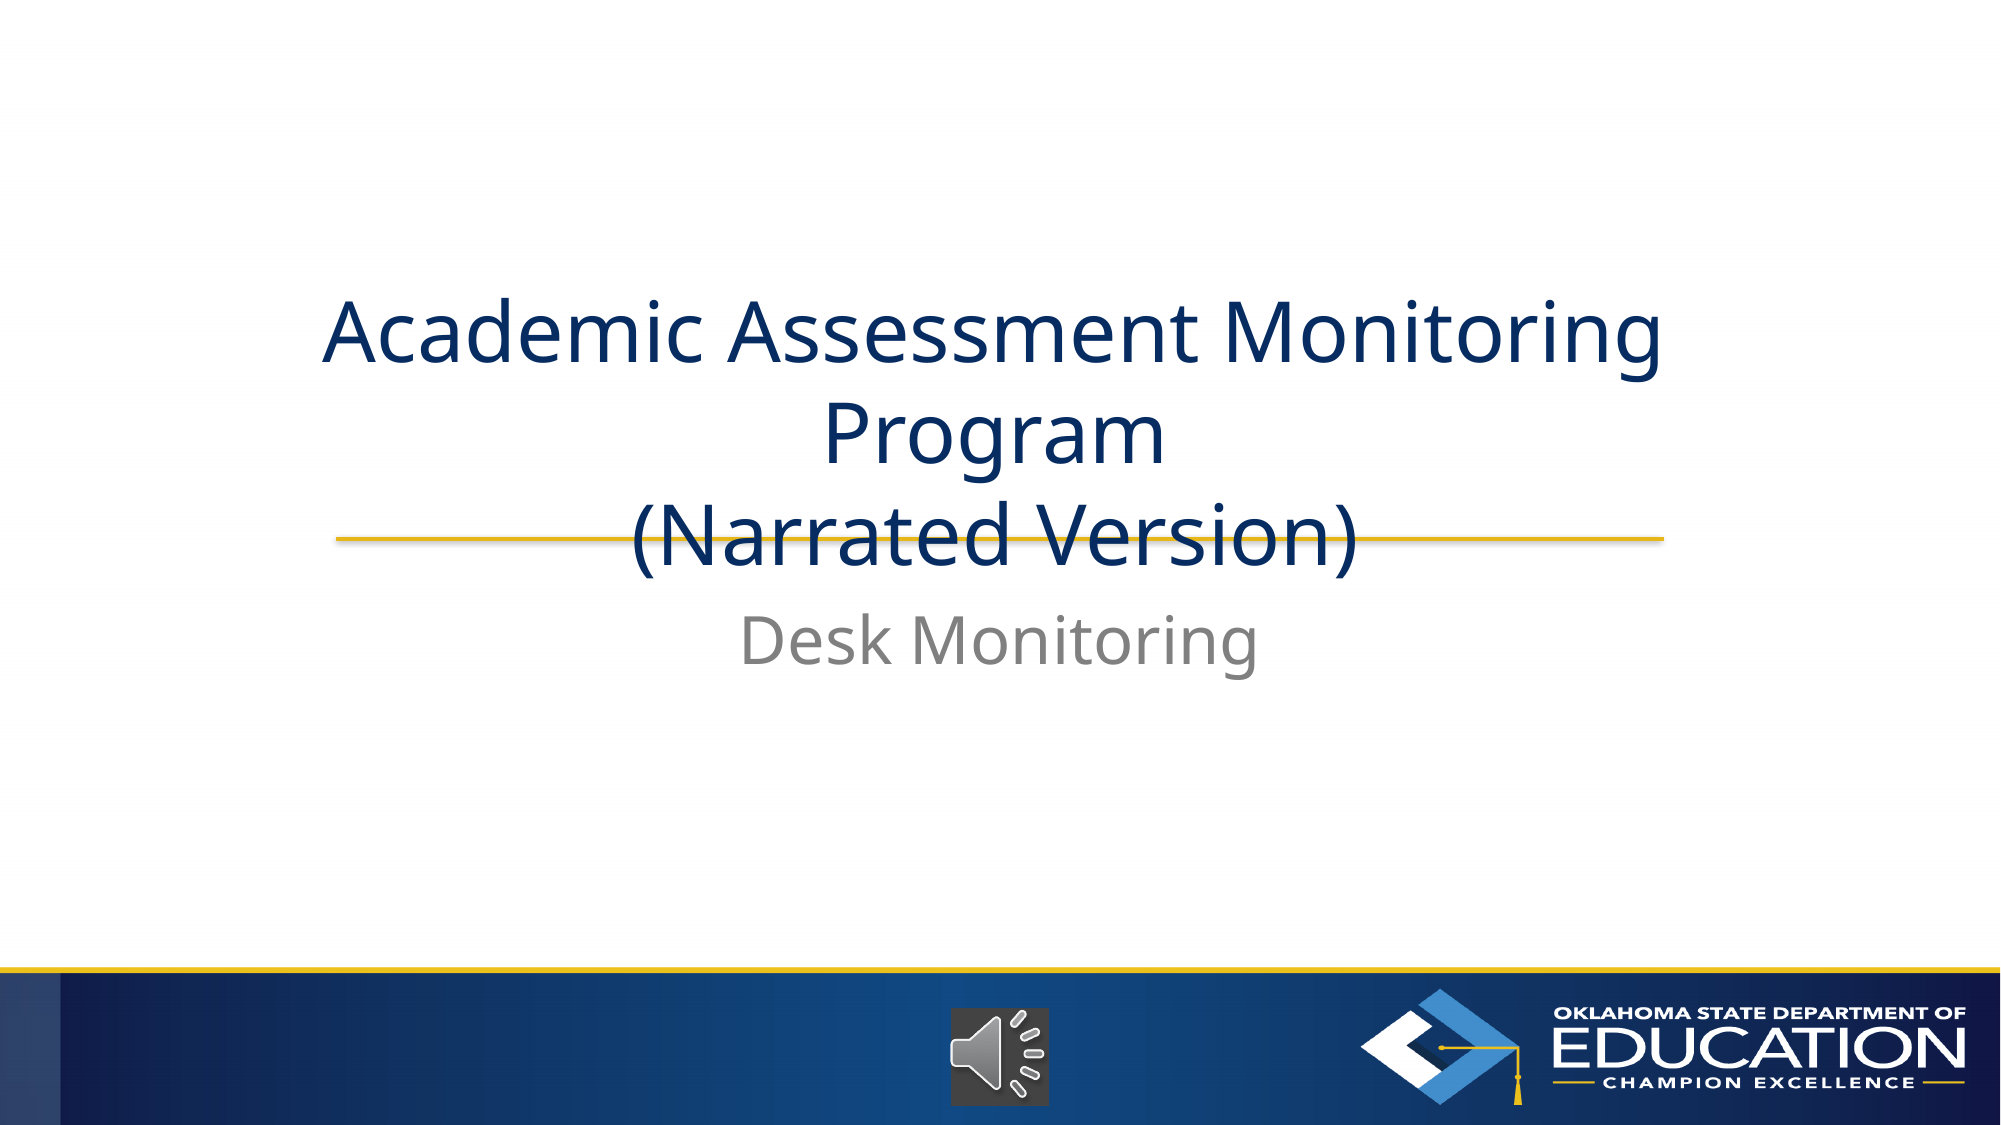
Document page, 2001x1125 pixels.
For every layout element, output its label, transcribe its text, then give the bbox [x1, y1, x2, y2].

picture [0, 0, 2001, 1125]
subtitle Desk Monitoring [300, 590, 1700, 925]
title Academic Assessment Monitoring Program (Narrated Version) [131, 270, 1859, 591]
